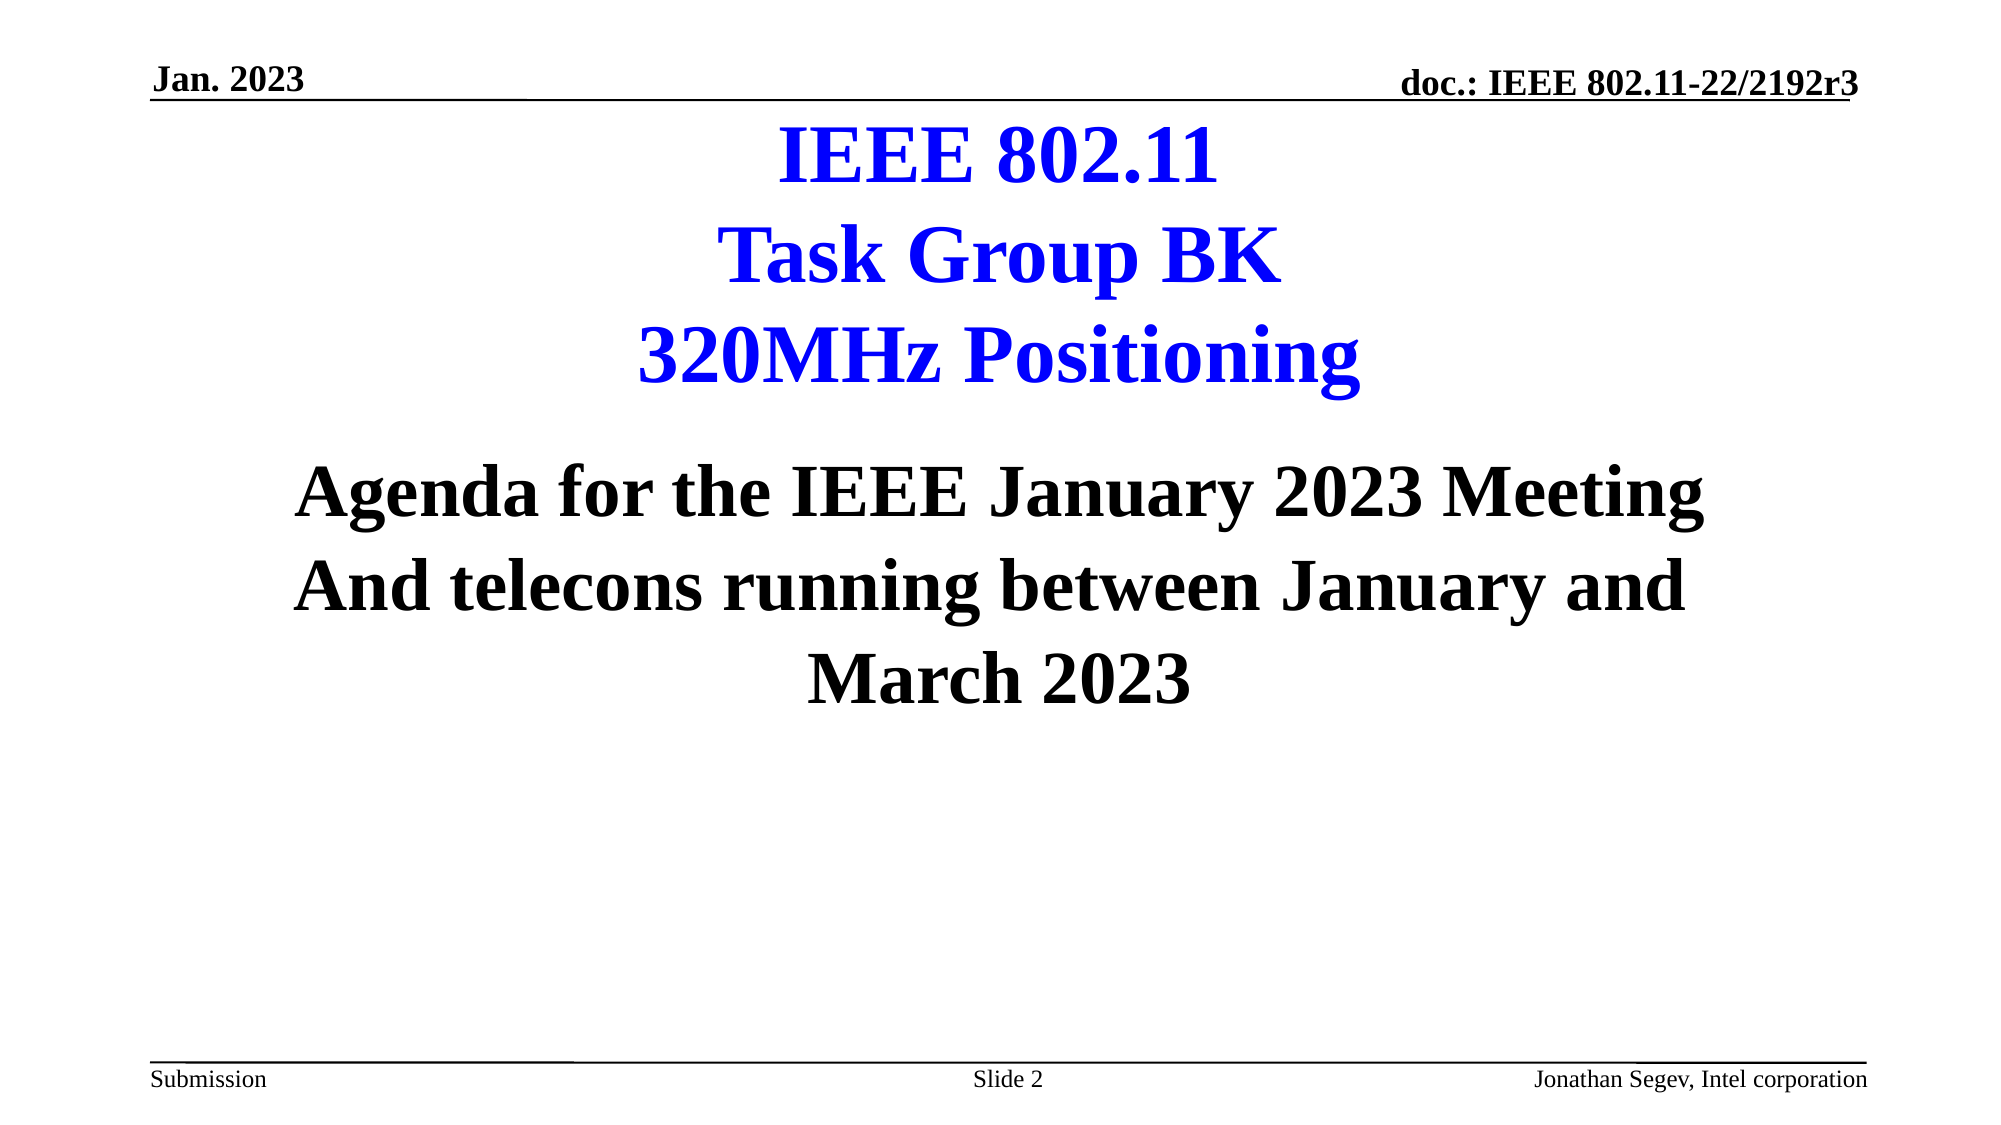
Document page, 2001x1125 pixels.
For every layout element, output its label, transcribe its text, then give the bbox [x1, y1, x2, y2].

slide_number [152, 54, 563, 100]
list Agenda for the IEEE January 2023 Meeting And telecons running between January and March 2023 [149, 444, 1850, 1000]
title IEEE 802.11 Task Group BK 320MHz Positioning [149, 112, 1850, 386]
slide_number Slide 2 [950, 1061, 1067, 1123]
footer Jonathan Segev, Intel corporation [1171, 1061, 1869, 1093]
